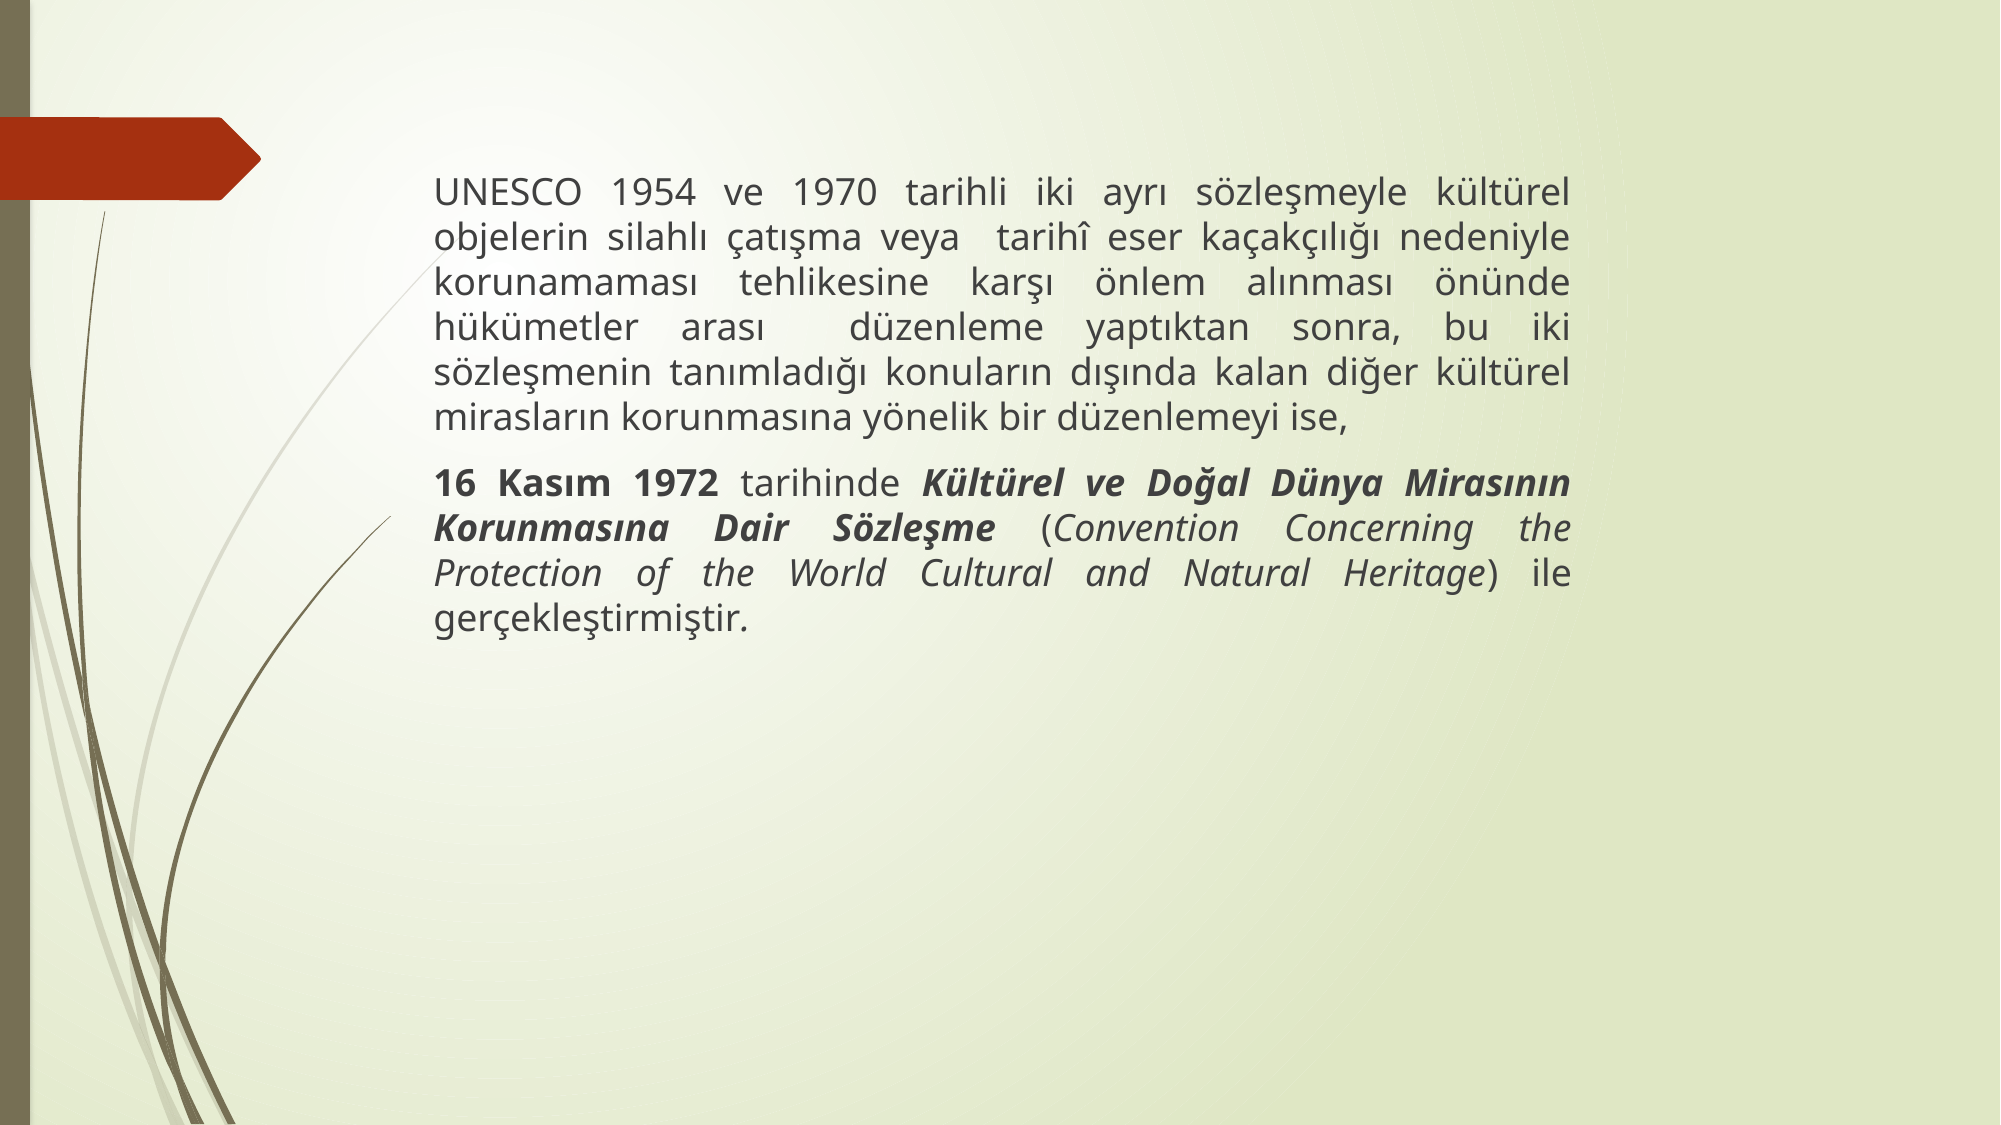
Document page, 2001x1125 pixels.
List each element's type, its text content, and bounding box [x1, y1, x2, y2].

list UNESCO 1954 ve 1970 tarihli iki ayrı sözleşmeyle kültürel objelerin silahlı çatışma veya tarihî eser kaçakçılığı nedeniyle korunamaması tehlikesine karşı önlem alınması önünde hükümetler arası düzenleme yaptıktan sonra, bu iki sözleşmenin tanımladığı konuların dışında kalan diğer kültürel mirasların korunmasına yönelik bir düzenlemeyi ise, 16 Kasım 1972 tarihinde Kültürel ve Doğal Dünya Mirasının Korunmasına Dair Sözleşme (Convention Concerning the Protection of the World Cultural and Natural Heritage) ile gerçekleştirmiştir. [362, 160, 1588, 961]
